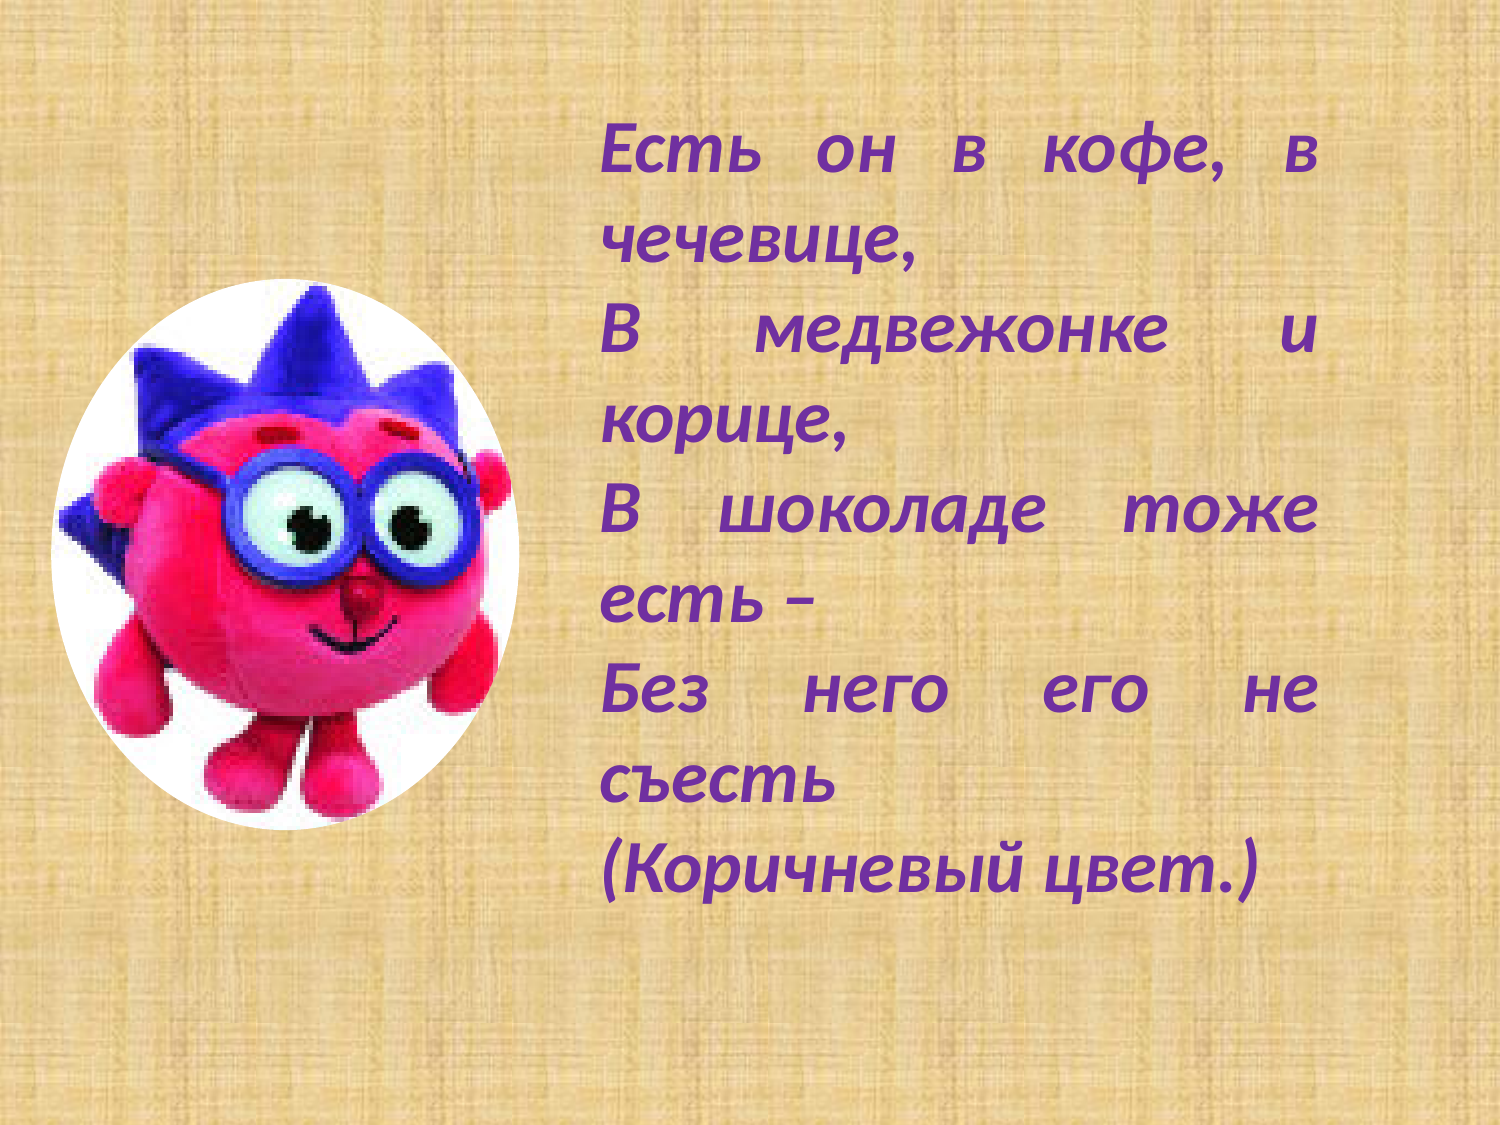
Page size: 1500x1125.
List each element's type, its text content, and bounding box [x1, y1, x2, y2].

text_box Есть он в кофе, в чечевице, В медвежонке и корице, В шоколаде тоже есть – Без него его не съесть (Коричневый цвет.) [584, 89, 1335, 960]
picture [0, 0, 1500, 1125]
